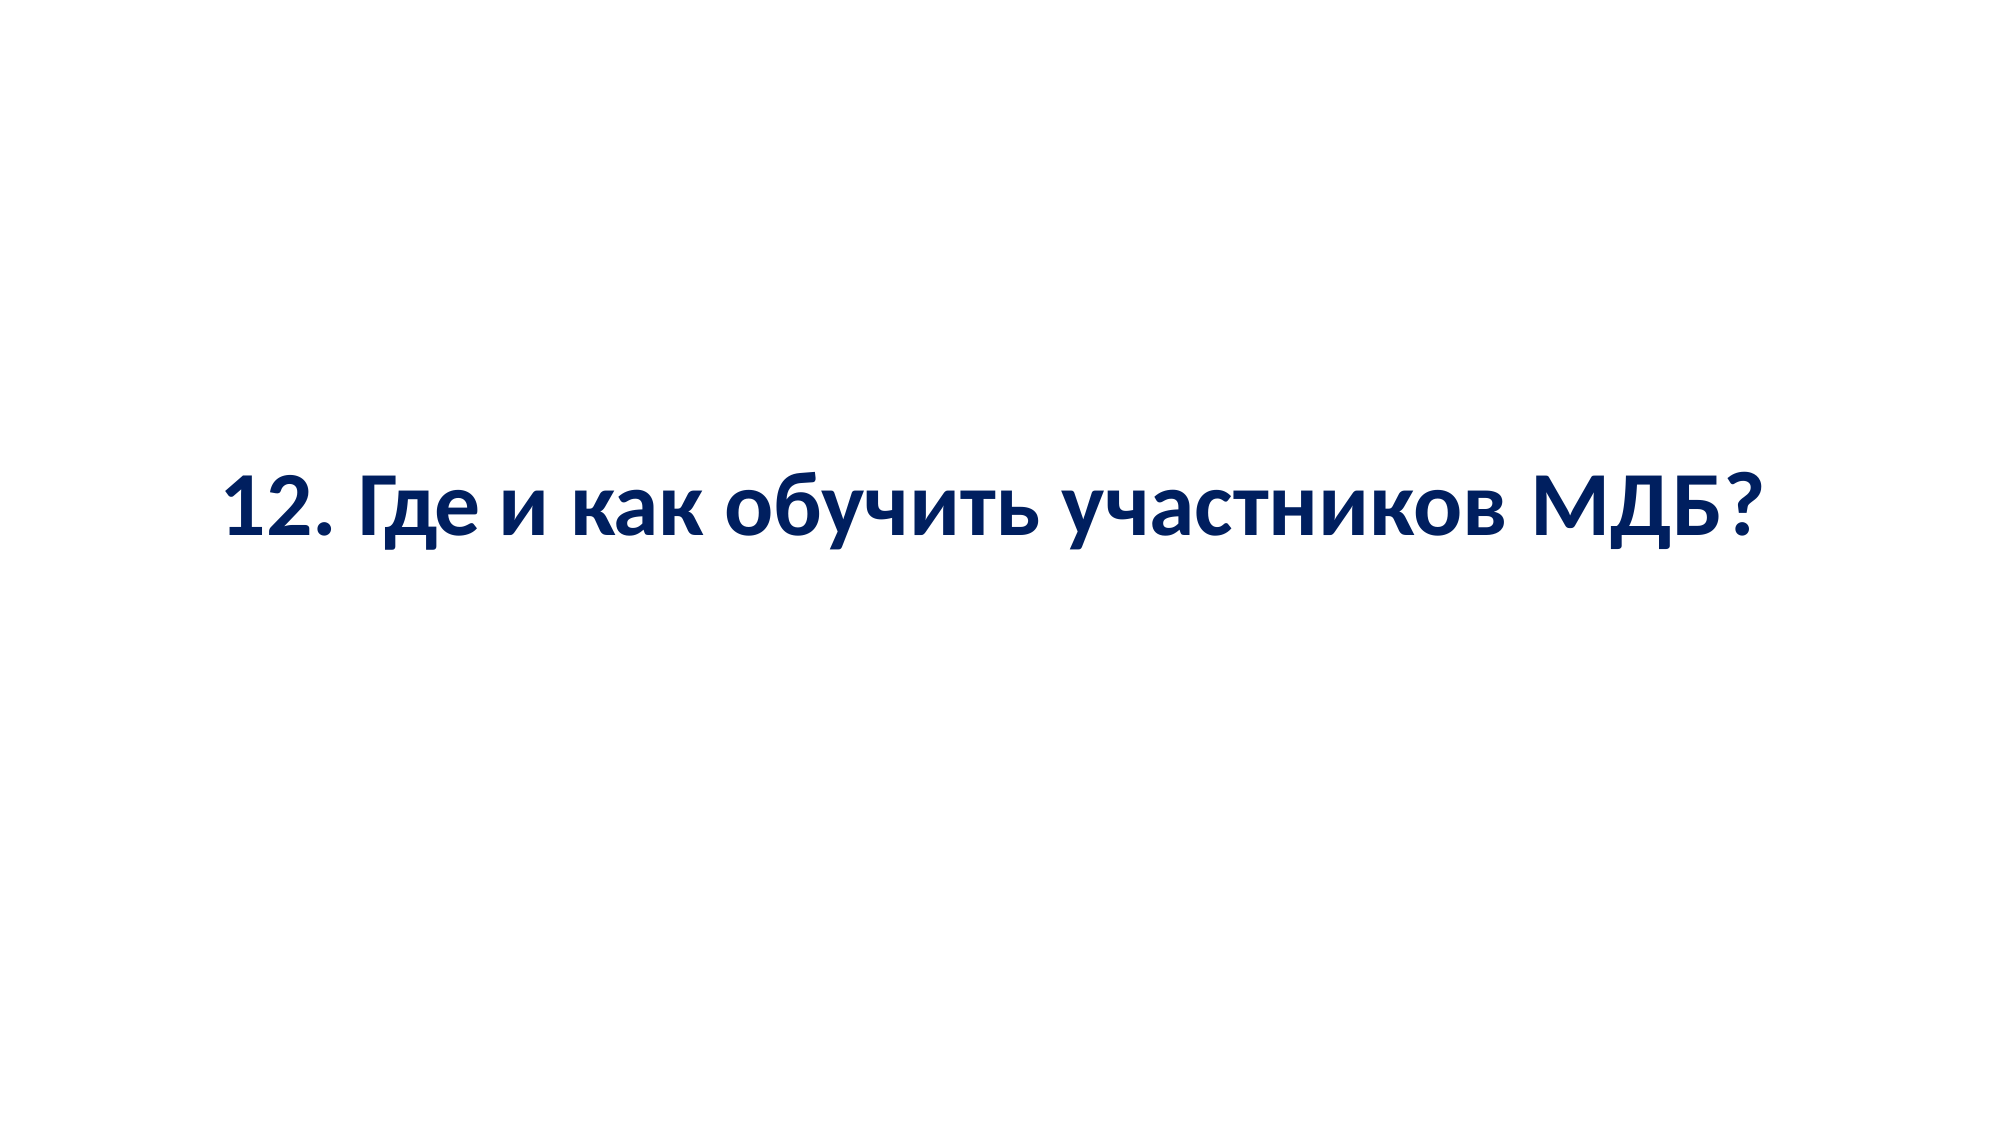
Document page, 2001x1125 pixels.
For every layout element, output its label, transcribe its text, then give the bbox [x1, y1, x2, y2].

title 12. Где и как обучить участников МДБ? [217, 441, 1781, 632]
